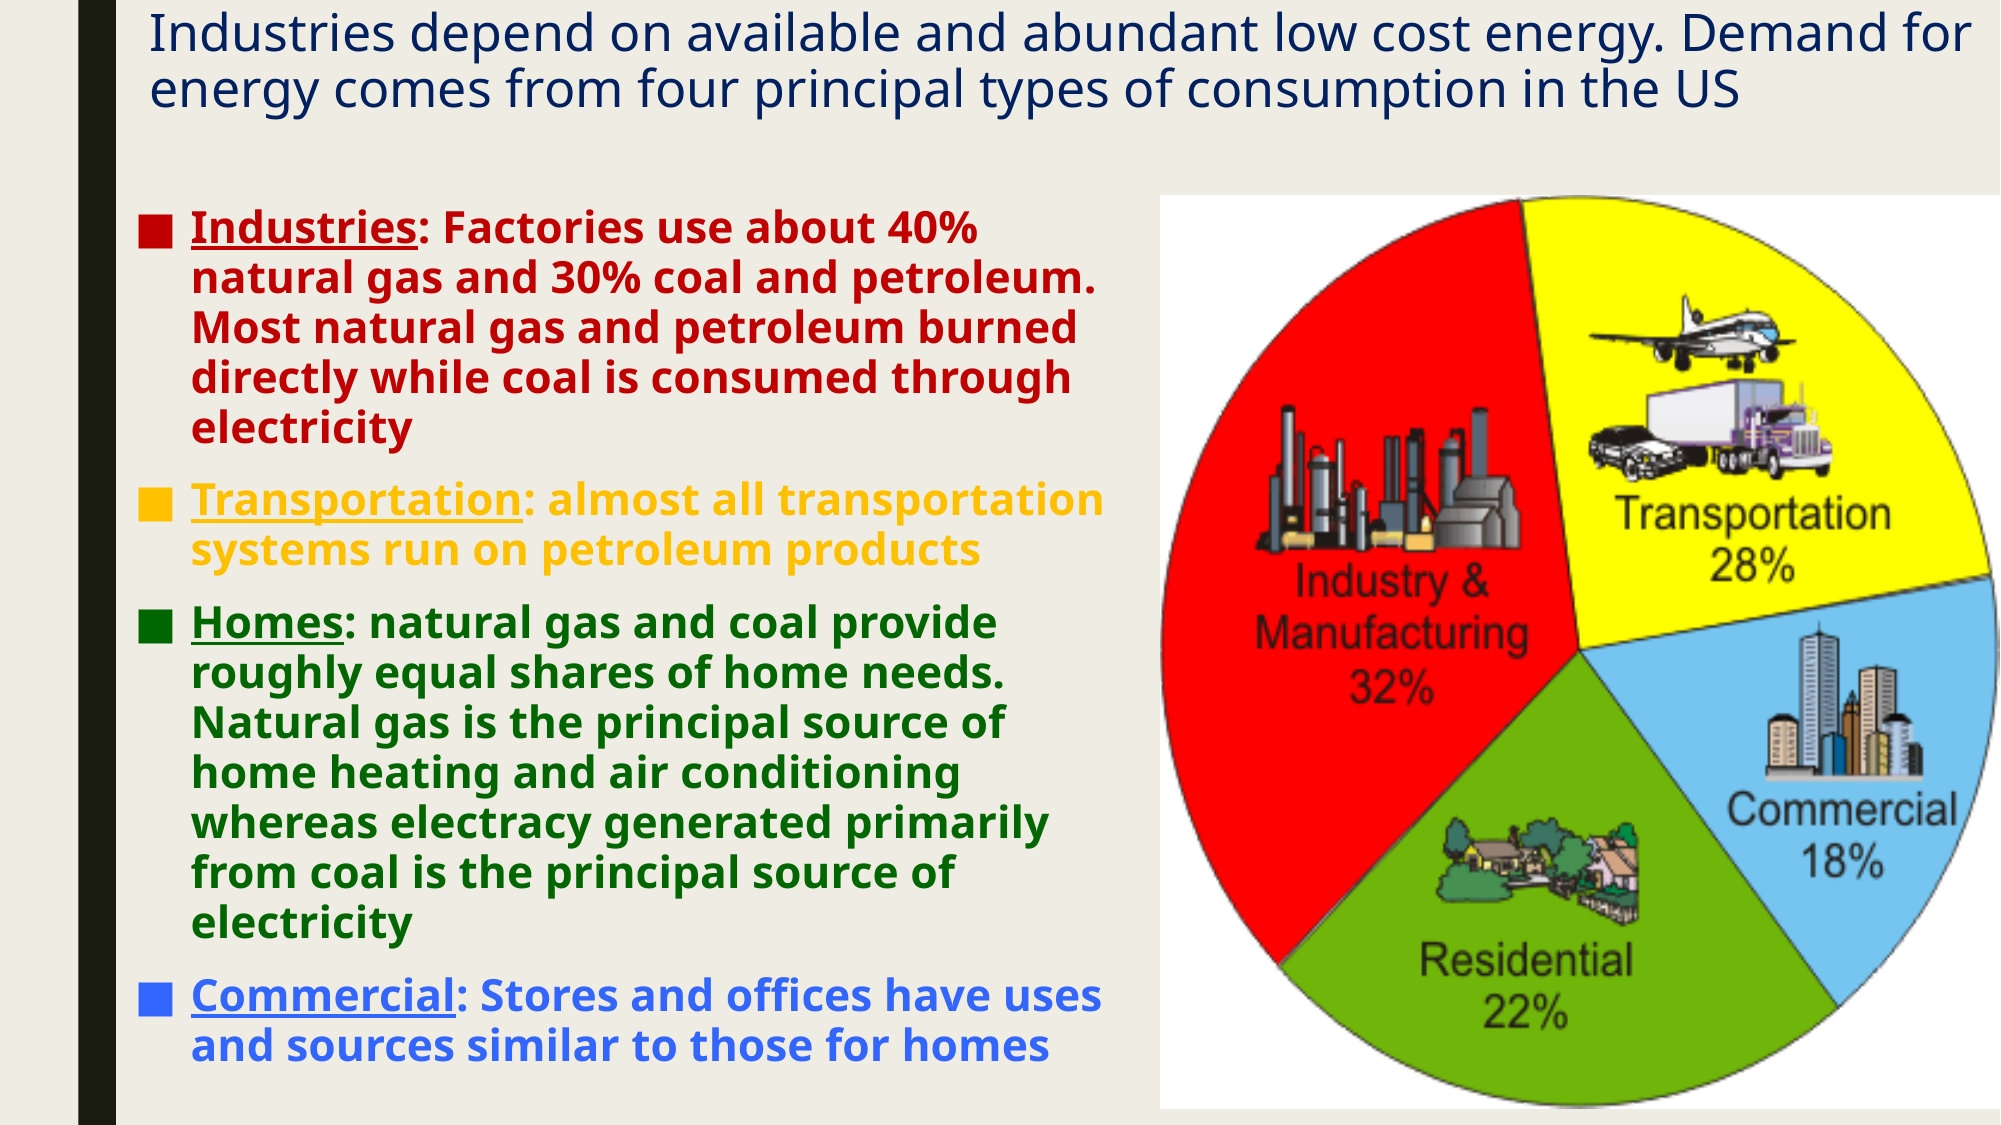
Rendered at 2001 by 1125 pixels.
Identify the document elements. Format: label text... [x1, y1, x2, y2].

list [1160, 195, 2000, 1109]
list Industries: Factories use about 40% natural gas and 30% coal and petroleum. Most natural gas and petroleum burned directly while coal is consumed through electricity Transportation: almost all transportation systems run on petroleum products Homes: natural gas and coal provide roughly equal shares of home needs. Natural gas is the principal source of home heating and air conditioning whereas electracy generated primarily from coal is the principal source of electricity Commercial: Stores and offices have uses and sources similar to those for homes [119, 195, 1137, 1125]
title Industries depend on available and abundant low cost energy. Demand for energy comes from four principal types of consumption in the US [134, 0, 2000, 163]
